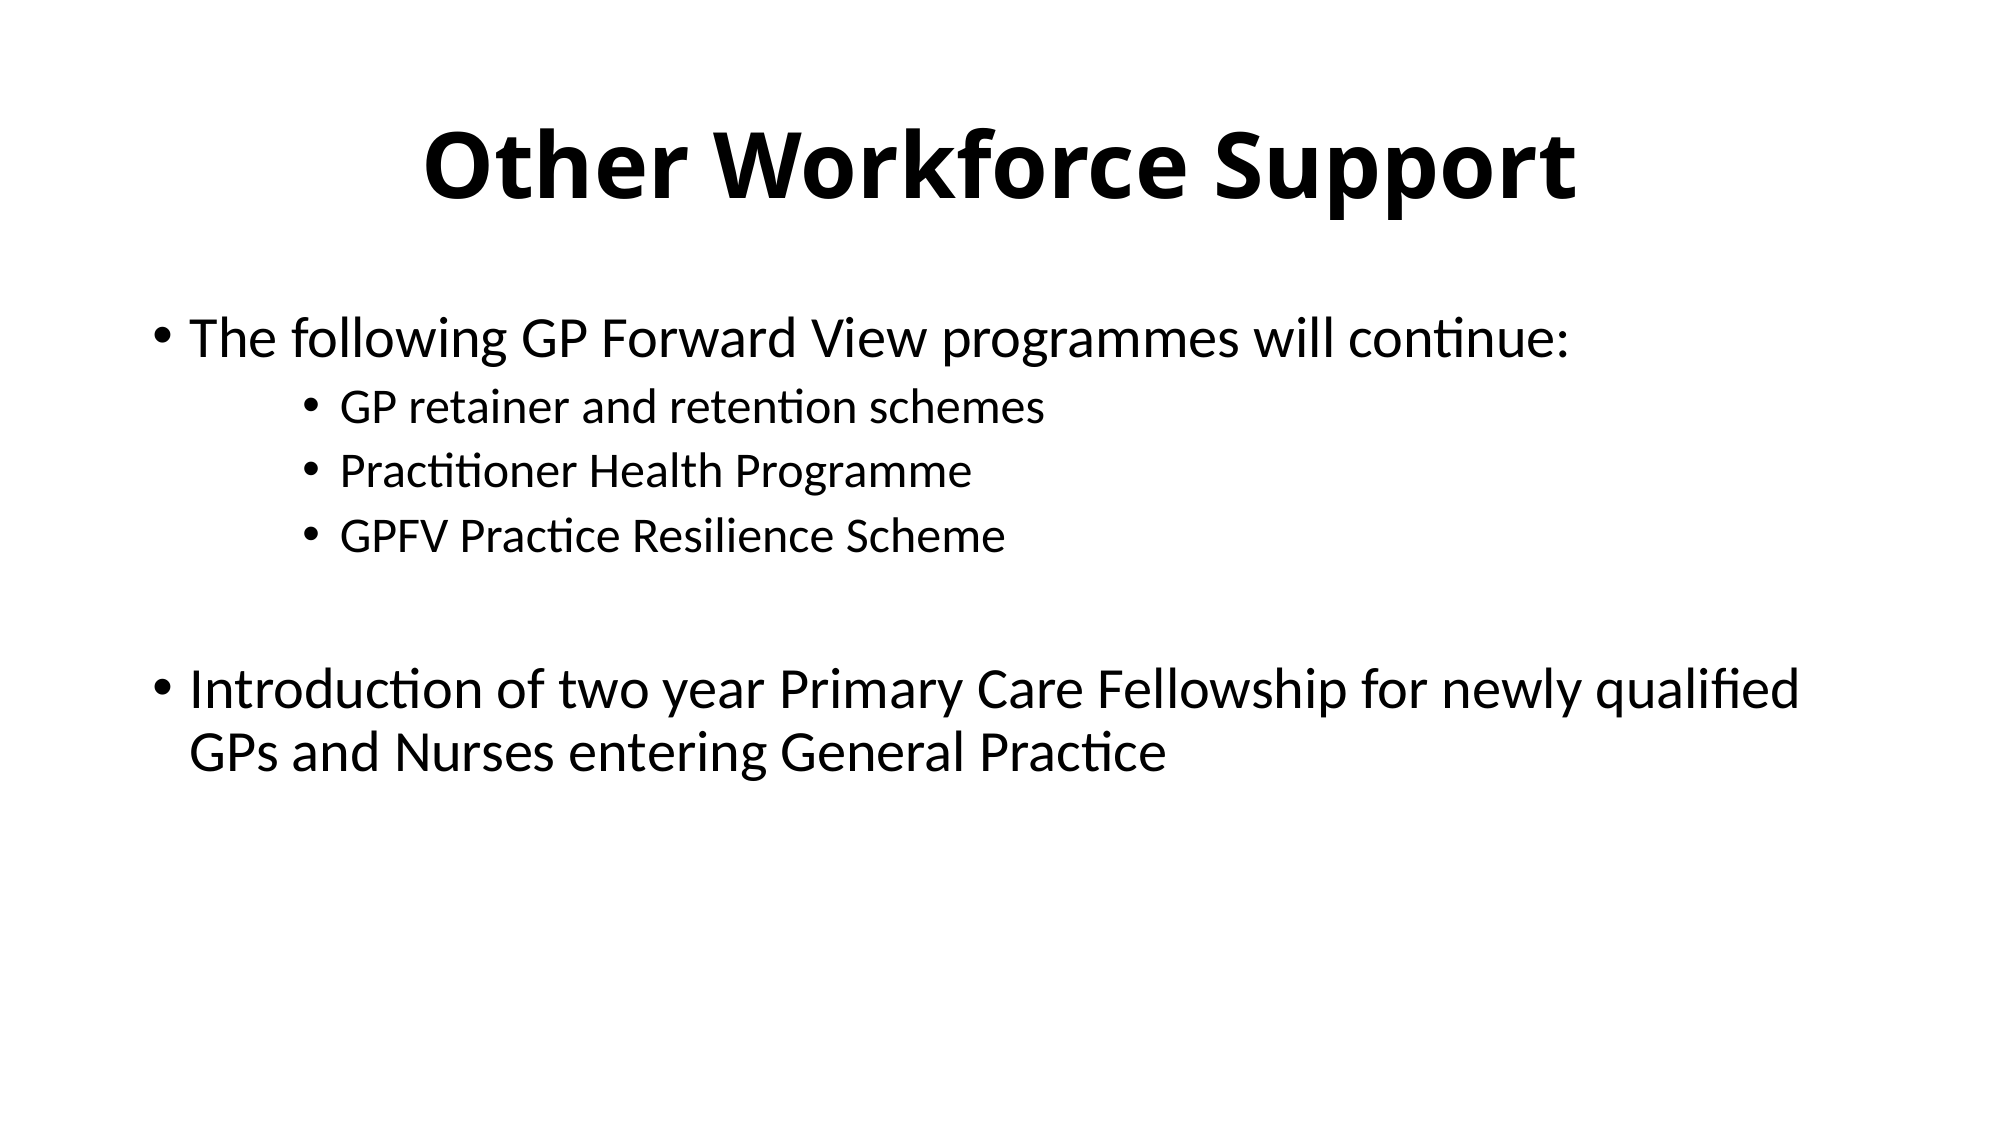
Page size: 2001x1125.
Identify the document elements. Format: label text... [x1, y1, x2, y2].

title Other Workforce Support [137, 59, 1863, 278]
list The following GP Forward View programmes will continue: GP retainer and retention schemes Practitioner Health Programme GPFV Practice Resilience Scheme Introduction of two year Primary Care Fellowship for newly qualified GPs and Nurses entering General Practice [137, 299, 1863, 1014]
